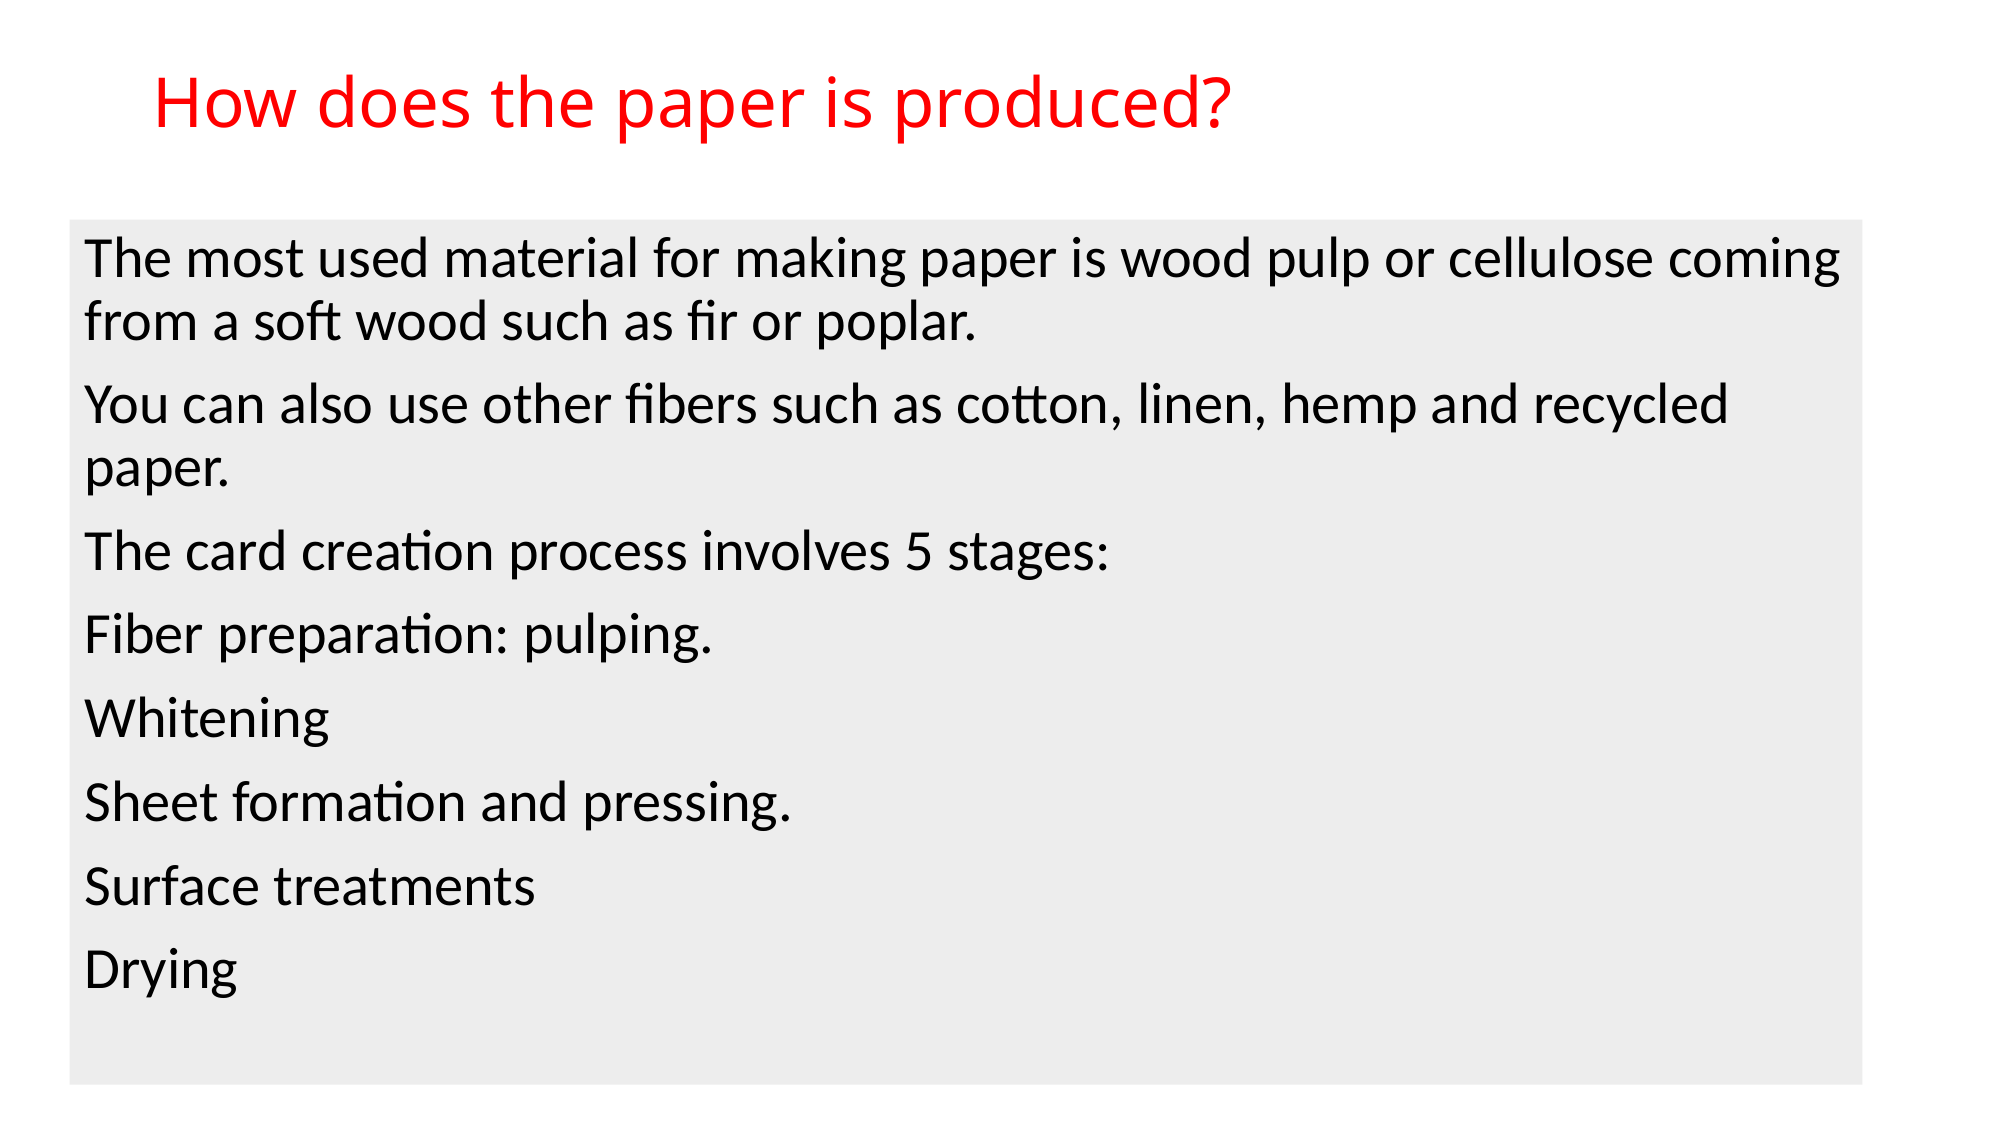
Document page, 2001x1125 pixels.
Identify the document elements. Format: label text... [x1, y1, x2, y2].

list The most used material for making paper is wood pulp or cellulose coming from a soft wood such as fir or poplar. You can also use other fibers such as cotton, linen, hemp and recycled paper. The card creation process involves 5 stages: Fiber preparation: pulping. Whitening Sheet formation and pressing. Surface treatments Drying [69, 219, 1863, 1085]
title How does the paper is produced? [137, 59, 1863, 150]
